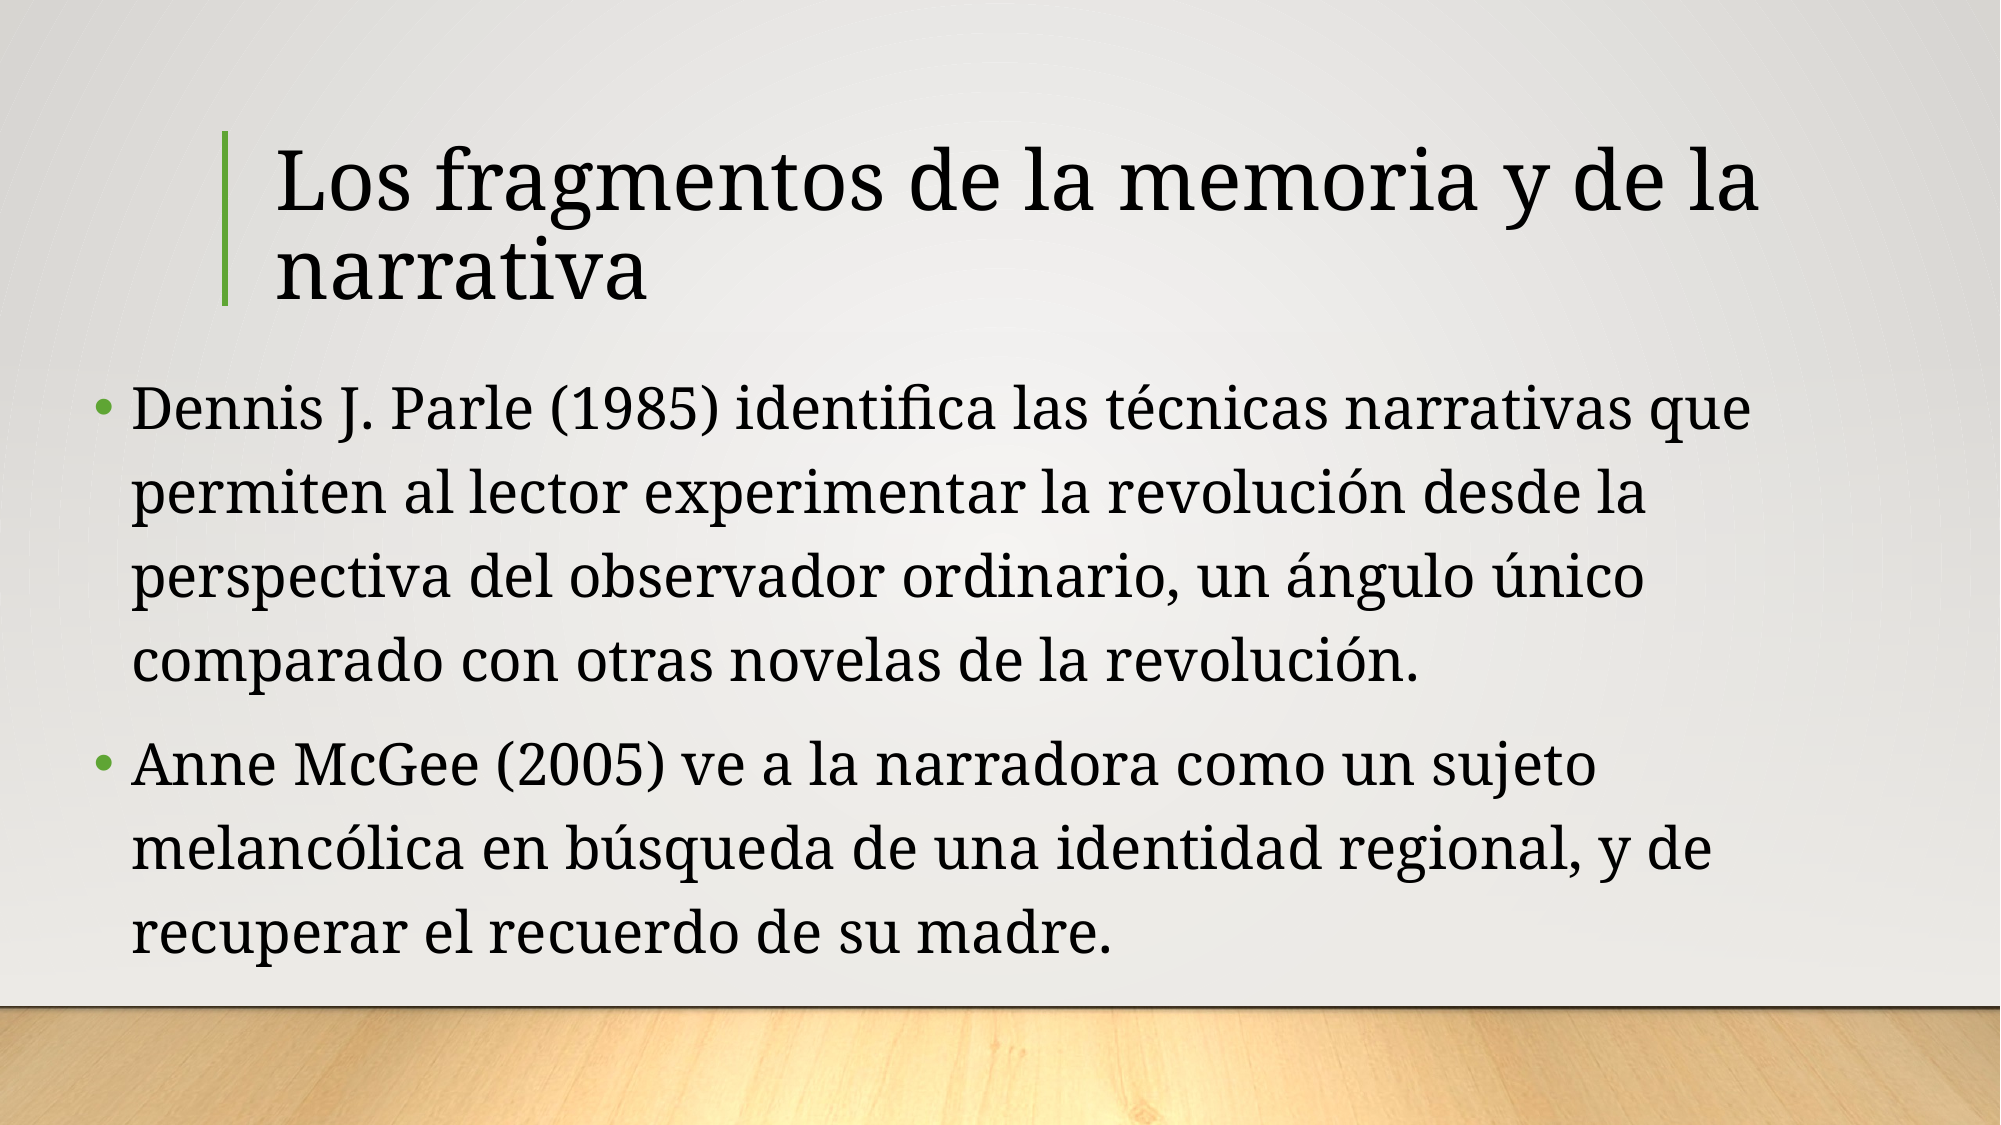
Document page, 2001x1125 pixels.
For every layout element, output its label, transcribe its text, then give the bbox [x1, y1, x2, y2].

title Los fragmentos de la memoria y de la narrativa [260, 91, 1879, 326]
picture [0, 1006, 2000, 1125]
list Dennis J. Parle (1985) identifica las técnicas narrativas que permiten al lector experimentar la revolución desde la perspectiva del observador ordinario, un ángulo único comparado con otras novelas de la revolución. Anne McGee (2005) ve a la narradora como un sujeto melancólica en búsqueda de una identidad regional, y de recuperar el recuerdo de su madre. [78, 350, 1922, 1064]
